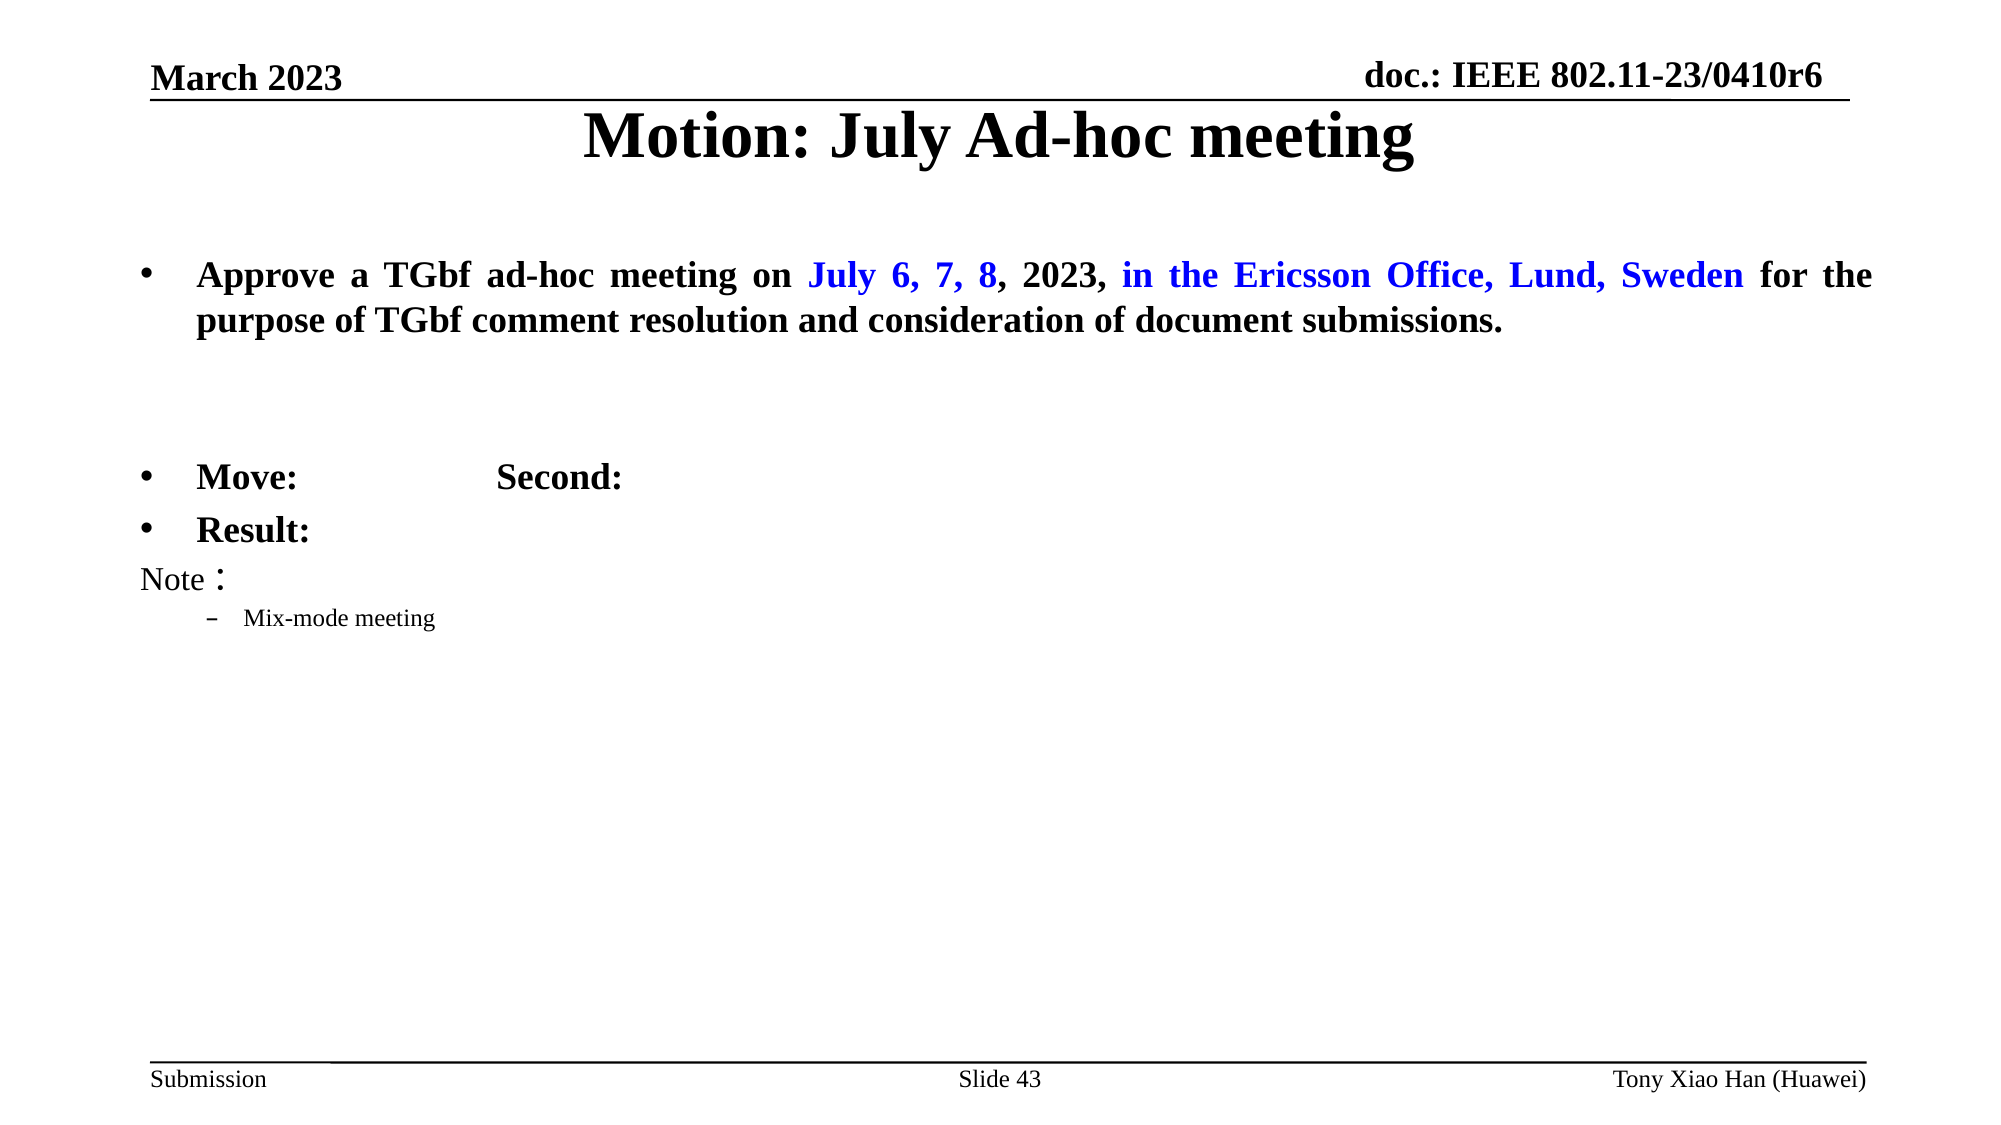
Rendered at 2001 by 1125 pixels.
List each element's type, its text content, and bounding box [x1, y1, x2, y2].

text_box Approve a TGbf ad-hoc meeting on July 6, 7, 8, 2023, in the Ericsson Office, Lund, Sweden for the purpose of TGbf comment resolution and consideration of document submissions. Move: Second: Result: Note： Mix-mode meeting [125, 212, 1888, 1013]
text_box Motion: July Ad-hoc meeting [362, 87, 1638, 175]
